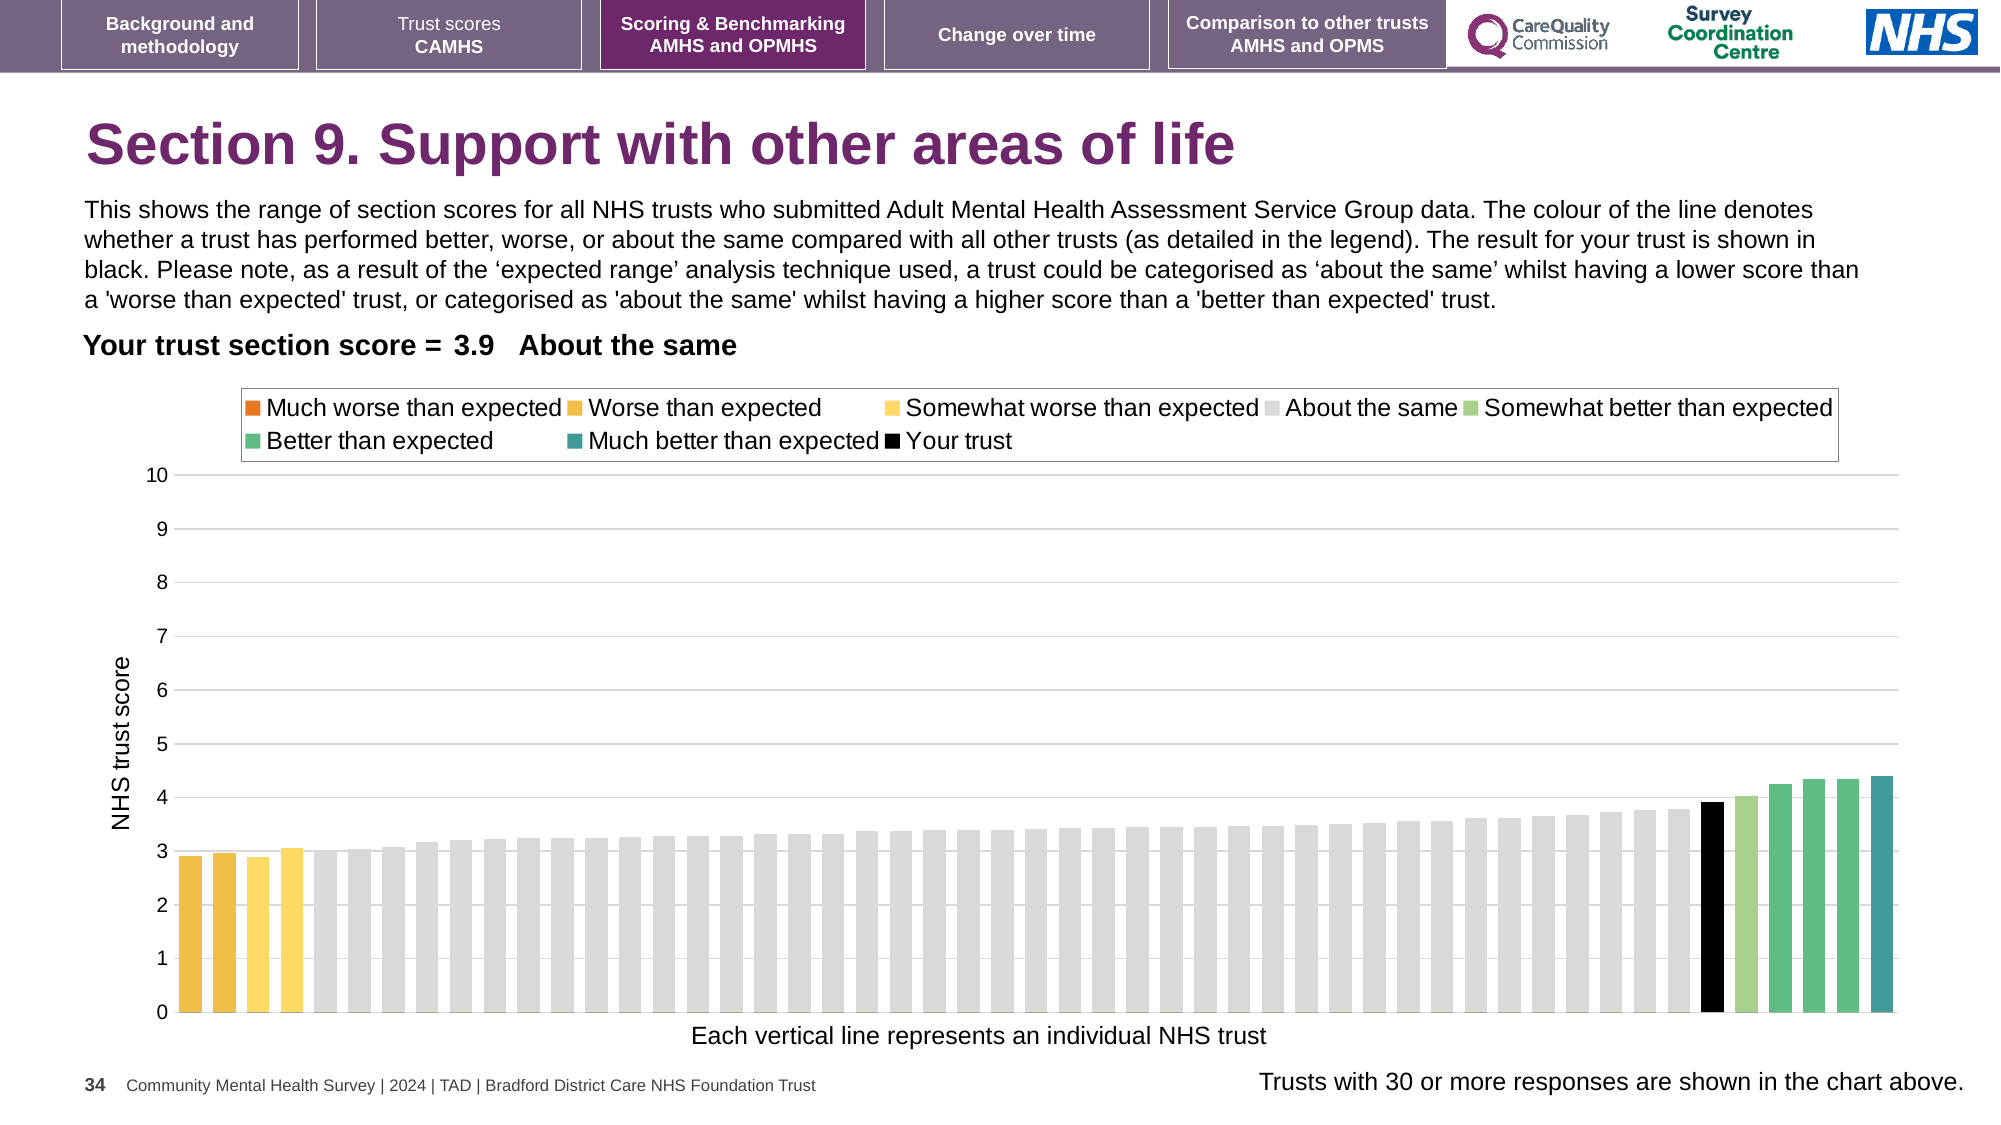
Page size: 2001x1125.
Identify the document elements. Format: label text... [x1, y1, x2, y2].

picture [1666, 3, 1794, 61]
picture [1866, 9, 1978, 55]
table_header Your trust section score = [53, 323, 448, 370]
text_box Section 9. Support with other areas of life [72, 99, 1621, 185]
table_header About the same [518, 323, 1807, 369]
table_header 3.9 [448, 323, 518, 369]
chart [99, 369, 1923, 1036]
text_box Each vertical line represents an individual NHS trust [676, 1036, 1283, 1058]
picture [1467, 13, 1610, 59]
text_box Trusts with 30 or more responses are shown in the chart above. [1244, 1057, 2000, 1103]
text_box This shows the range of section scores for all NHS trusts who submitted Adult Mental Health Assessment Service Group data. The colour of the line denotes whether a trust has performed better, worse, or about the same compared with all other trusts (as detailed in the legend). The result for your trust is shown in black. Please note, as a result of the ‘expected range’ analysis technique used, a trust could be categorised as ‘about the same’ whilst having a lower score than a 'worse than expected' trust, or categorised as 'about the same' whilst having a higher score than a 'better than expected' trust. [69, 186, 1890, 321]
text_box 34 [84, 1065, 122, 1125]
